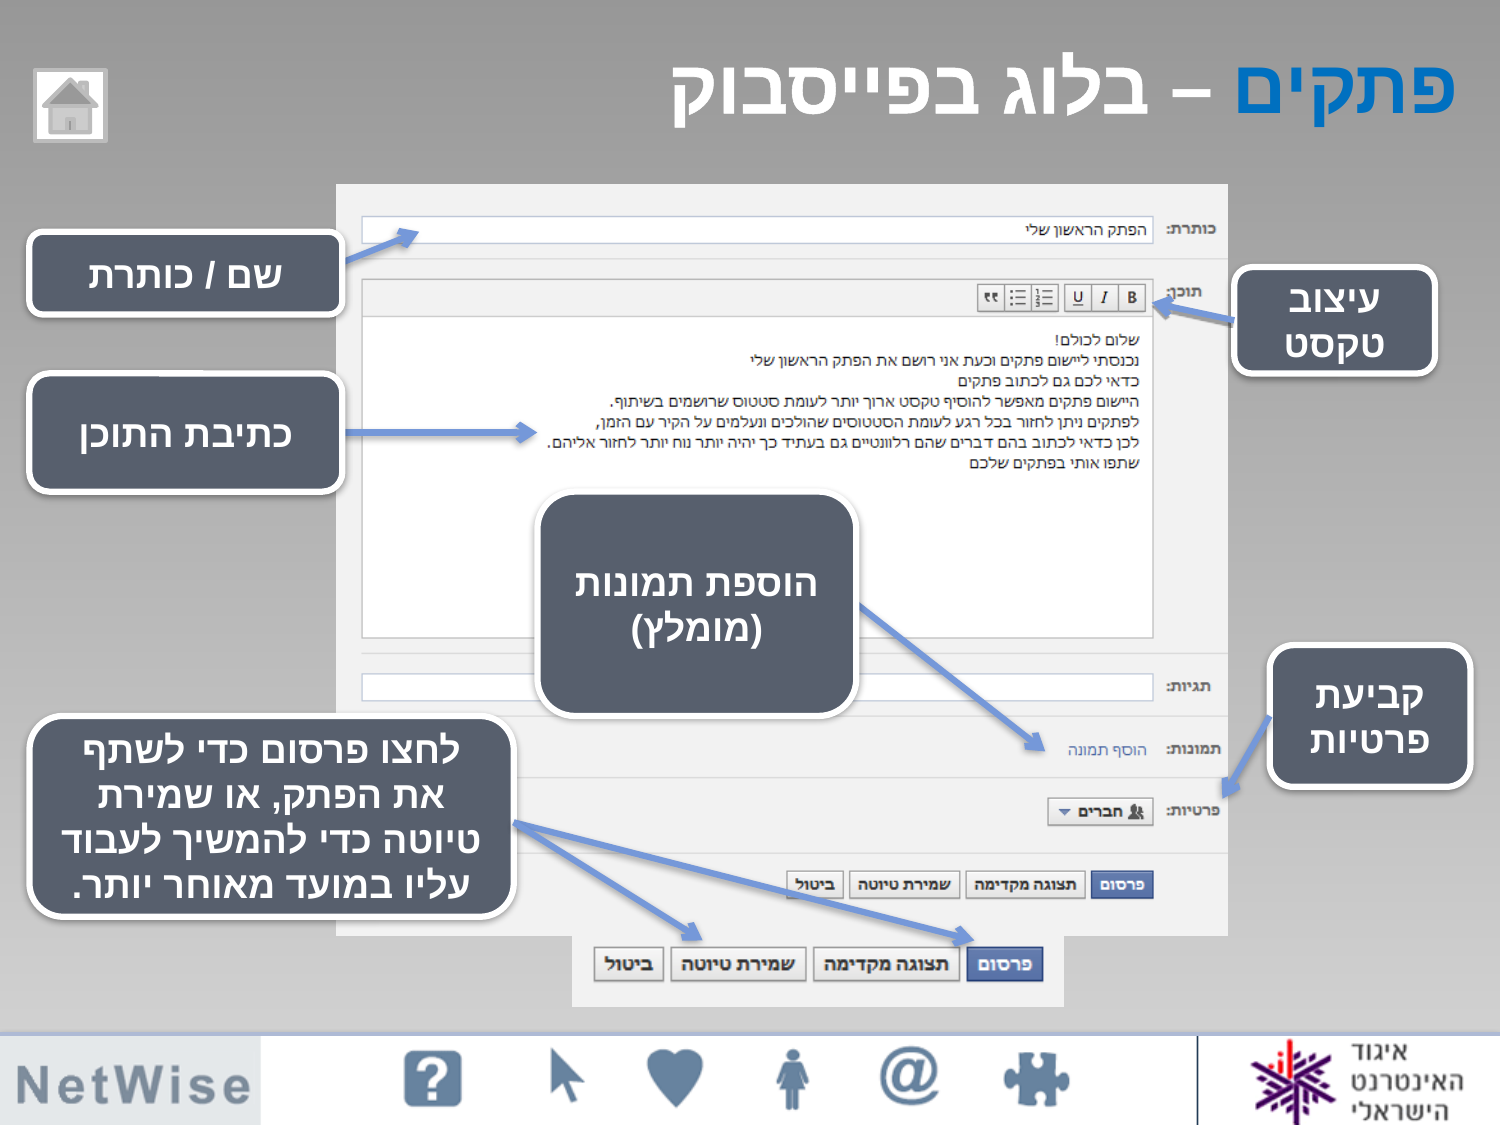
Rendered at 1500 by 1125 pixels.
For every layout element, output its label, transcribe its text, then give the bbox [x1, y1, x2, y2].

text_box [1222, 715, 1270, 799]
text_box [855, 603, 1046, 752]
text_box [300, 231, 420, 280]
text_box שם / כותרת [26, 228, 331, 318]
text_box כתיבת התוכן [26, 370, 331, 495]
text_box לחצו פרסום כדי לשתף את הפתק, או שמירת טיוטה כדי להמשיך לעבוד עליו במועד מאוחר יותר. [26, 712, 331, 920]
picture [0, 1036, 1500, 1125]
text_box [513, 822, 703, 941]
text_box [1151, 302, 1235, 321]
text_box קביעת פרטיות [1266, 641, 1474, 790]
picture [336, 184, 1228, 1007]
text_box עיצוב טקסט [1234, 263, 1439, 377]
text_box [705, 822, 975, 941]
text_box פתקים – בלוג בפייסבוק [653, 30, 1474, 136]
